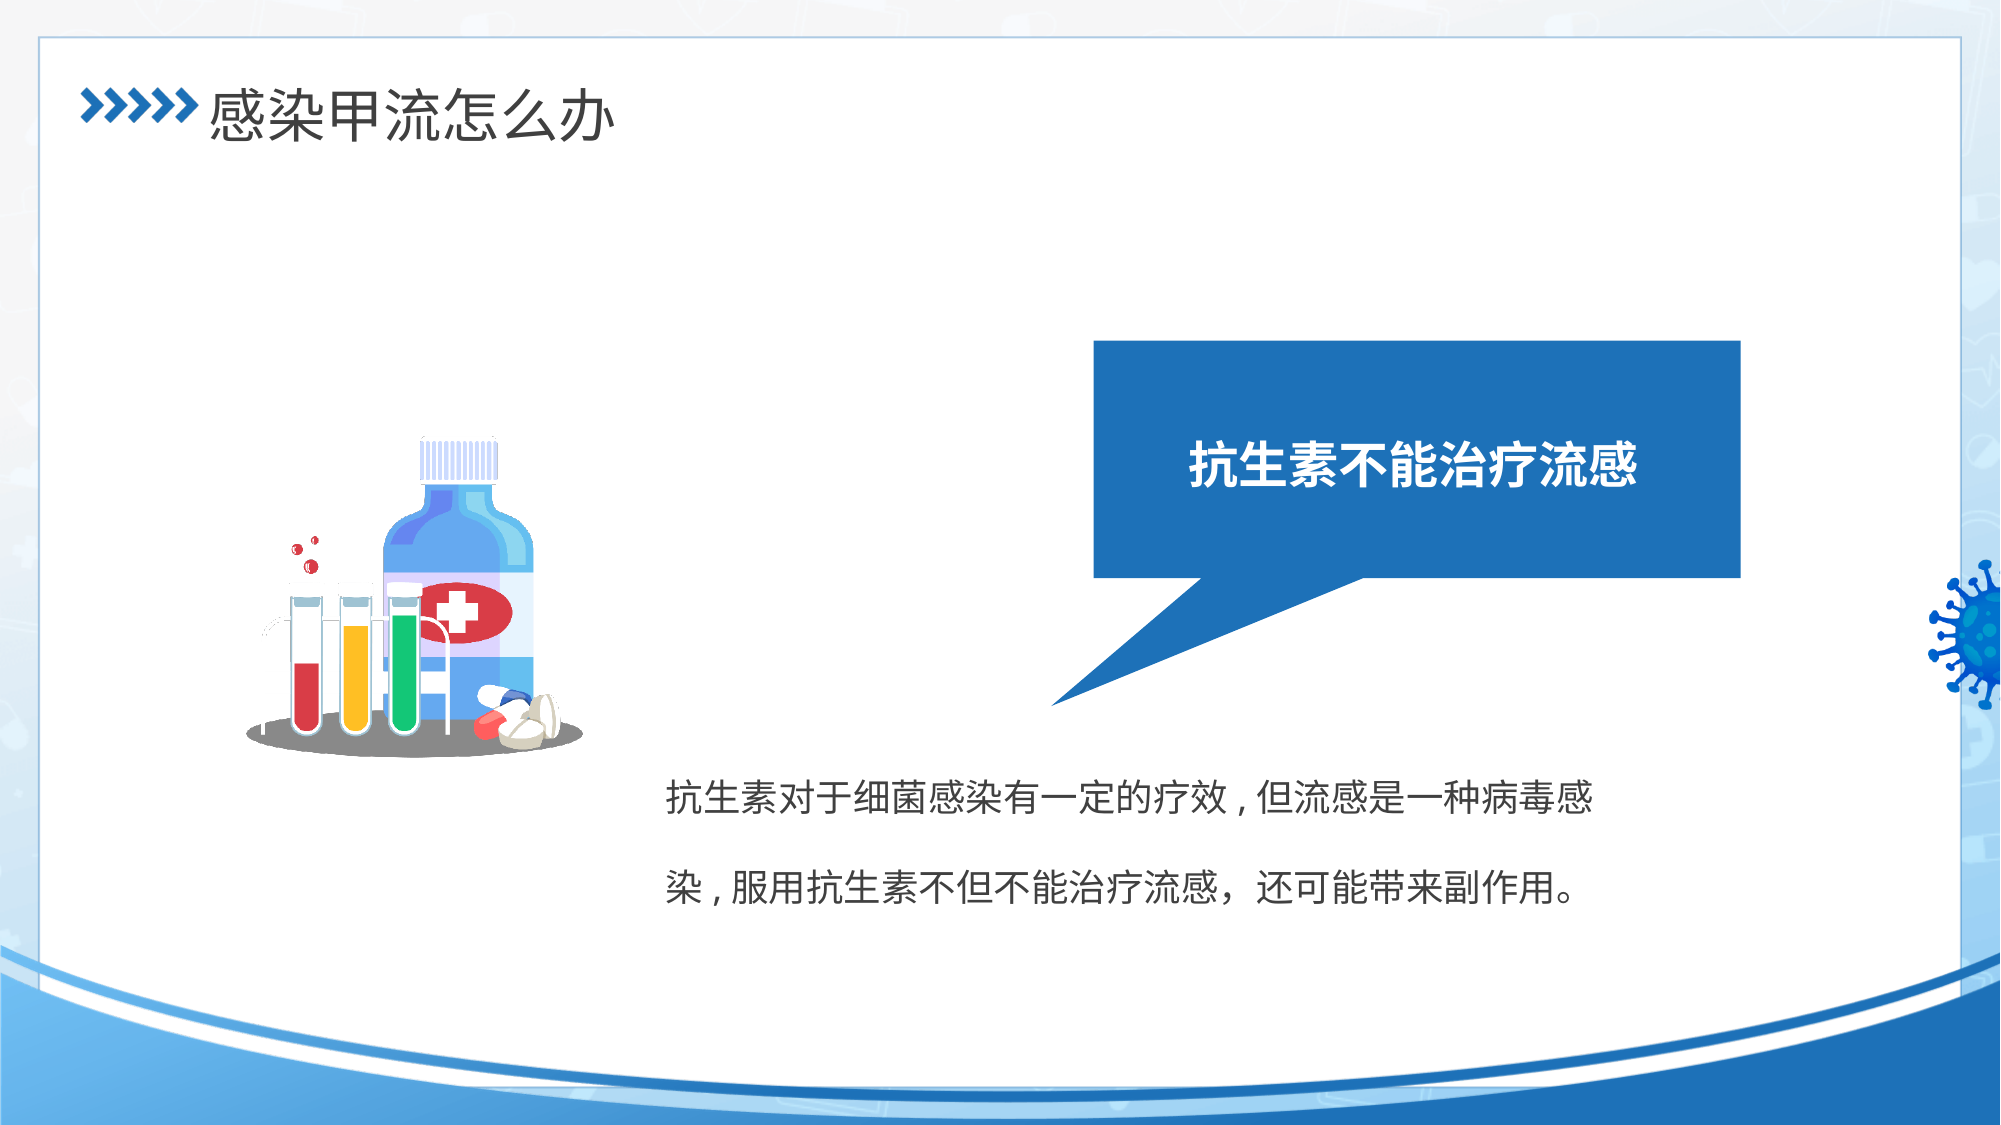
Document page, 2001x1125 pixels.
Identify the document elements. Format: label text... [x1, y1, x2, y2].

text_box 抗生素对于细菌感染有一定的疗效,但流感是一种病毒感染,服用抗生素不但不能治疗流感，还可能带来副作用。 [665, 729, 1632, 910]
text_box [1093, 340, 1741, 579]
picture [0, 0, 2001, 1125]
